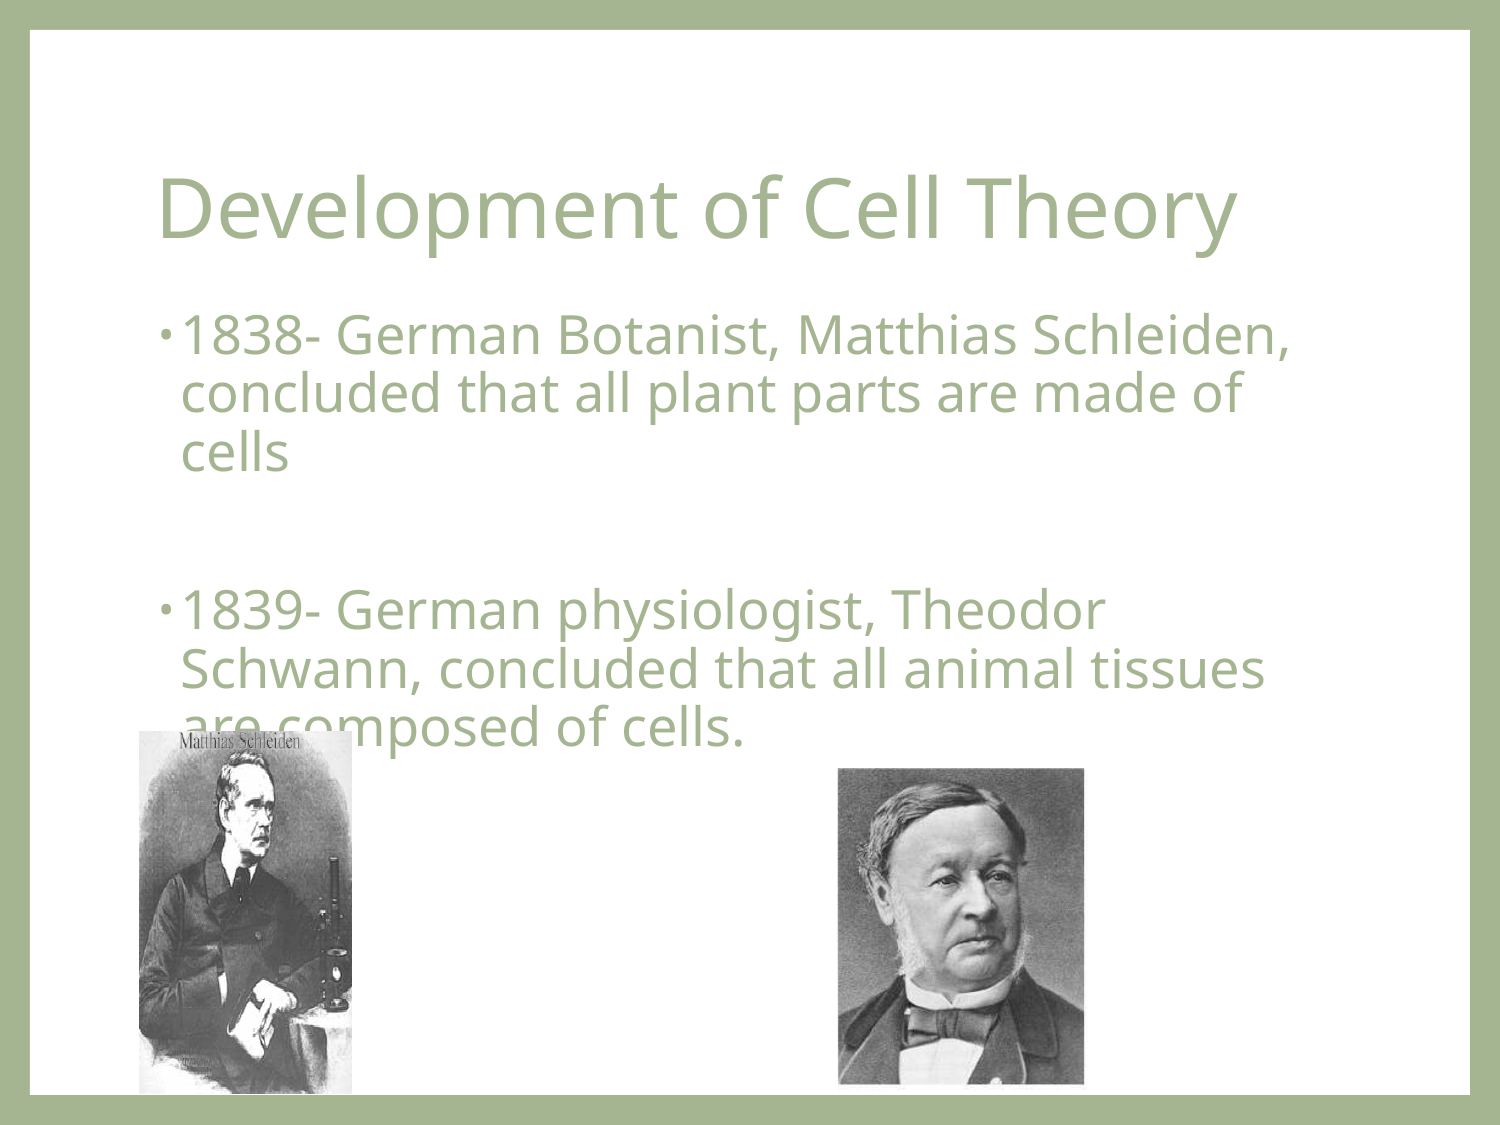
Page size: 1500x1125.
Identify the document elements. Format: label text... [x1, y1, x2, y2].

picture [837, 768, 1088, 1095]
title Development of Cell Theory [140, 99, 1356, 323]
list 1838- German Botanist, Matthias Schleiden, concluded that all plant parts are made of cells 1839- German physiologist, Theodor Schwann, concluded that all animal tissues are composed of cells. [137, 299, 1353, 866]
picture [139, 730, 353, 1094]
